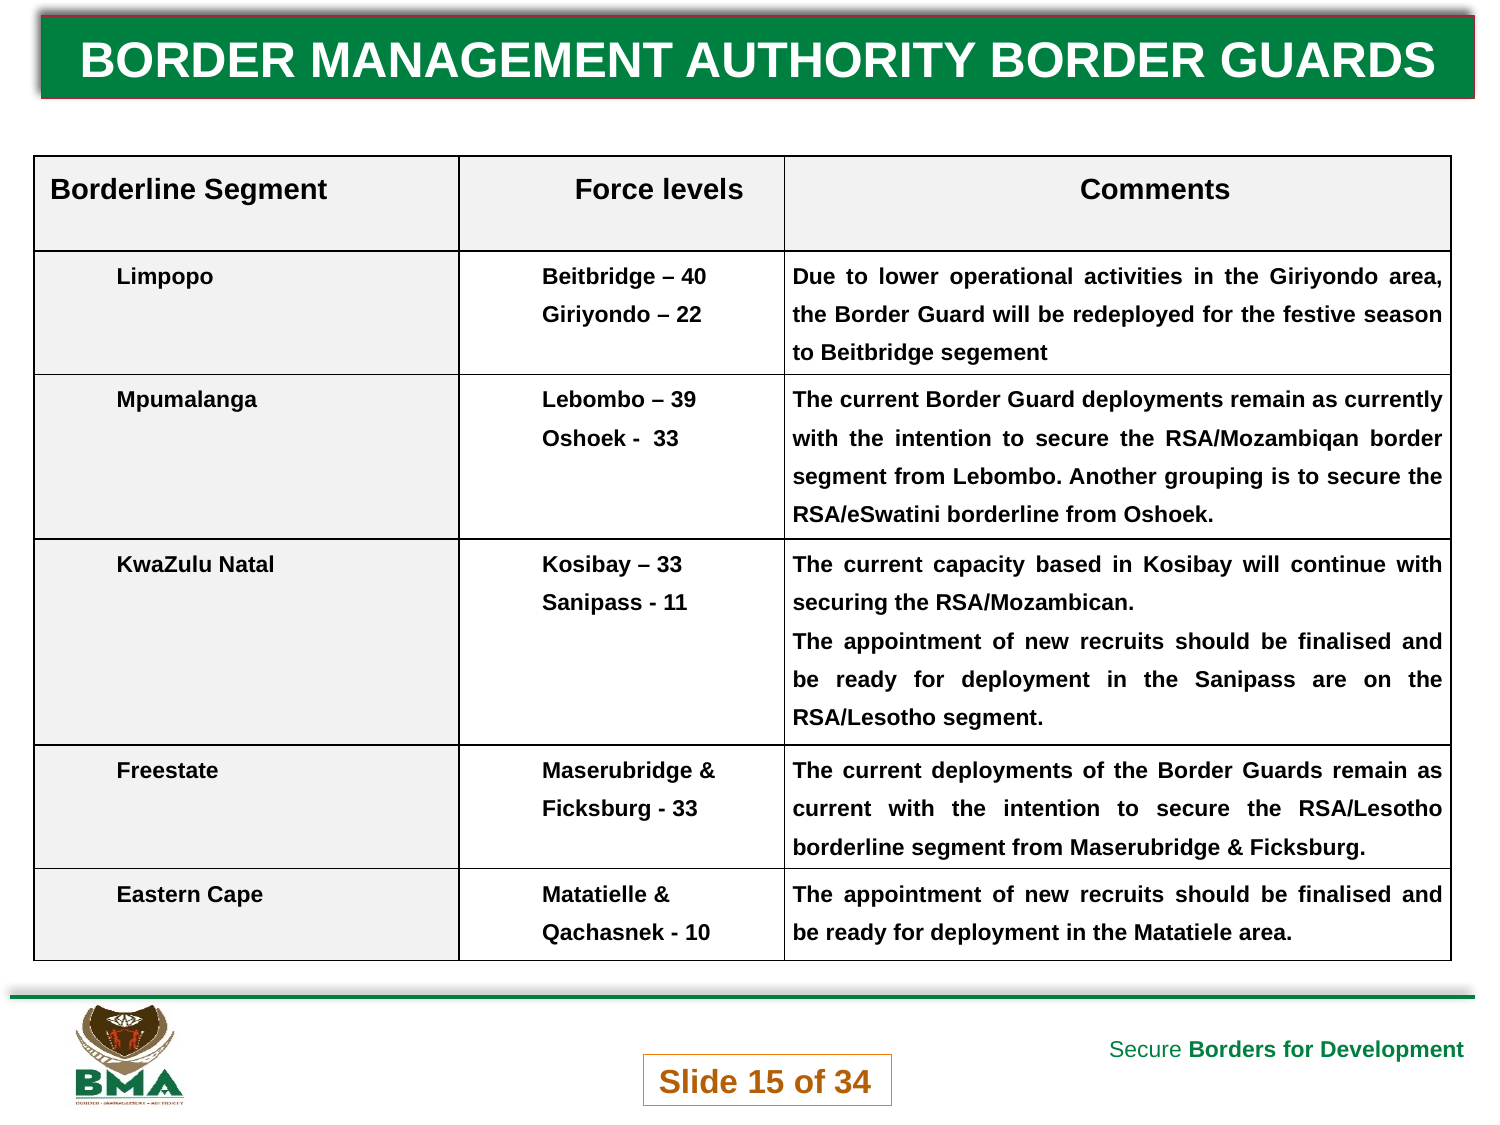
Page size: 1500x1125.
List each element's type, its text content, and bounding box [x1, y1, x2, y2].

table_cell Due to lower operational activities in the Giriyondo area, the Border Guard will be redeployed for the festive season to Beitbridge segement [785, 252, 1450, 374]
table_cell Freestate [35, 746, 458, 868]
table_header Force levels [460, 157, 784, 250]
table_cell Limpopo [35, 252, 458, 374]
slide_number Slide 15 of 34 [643, 1054, 892, 1106]
table_cell The current deployments of the Border Guards remain as current with the intention to secure the RSA/Lesotho borderline segment from Maserubridge & Ficksburg. [785, 746, 1450, 868]
text_box BORDER MANAGEMENT AUTHORITY BORDER GUARDS [41, 15, 1475, 99]
table_header Comments [785, 157, 1450, 250]
table_cell Matatielle & Qachasnek - 10 [460, 869, 784, 960]
table_cell Maserubridge & Ficksburg - 33 [460, 746, 784, 868]
table_cell Mpumalanga [35, 375, 458, 538]
list [39, 157, 1461, 969]
table_cell The current Border Guard deployments remain as currently with the intention to secure the RSA/Mozambiqan border segment from Lebombo. Another grouping is to secure the RSA/eSwatini borderline from Oshoek. [785, 375, 1450, 538]
table_cell Kosibay – 33 Sanipass - 11 [460, 540, 784, 744]
table_header Borderline Segment [35, 157, 458, 250]
table_cell KwaZulu Natal [35, 540, 458, 744]
table_cell Eastern Cape [35, 869, 458, 960]
table_cell Lebombo – 39 Oshoek - 33 [460, 375, 784, 538]
table_cell The appointment of new recruits should be finalised and be ready for deployment in the Matatiele area. [785, 869, 1450, 960]
picture [64, 999, 195, 1109]
table_cell The current capacity based in Kosibay will continue with securing the RSA/Mozambican. The appointment of new recruits should be finalised and be ready for deployment in the Sanipass are on the RSA/Lesotho segment. [785, 540, 1450, 744]
table_cell Beitbridge – 40 Giriyondo – 22 [460, 252, 784, 374]
text_box Secure Borders for Development [1094, 1027, 1483, 1070]
